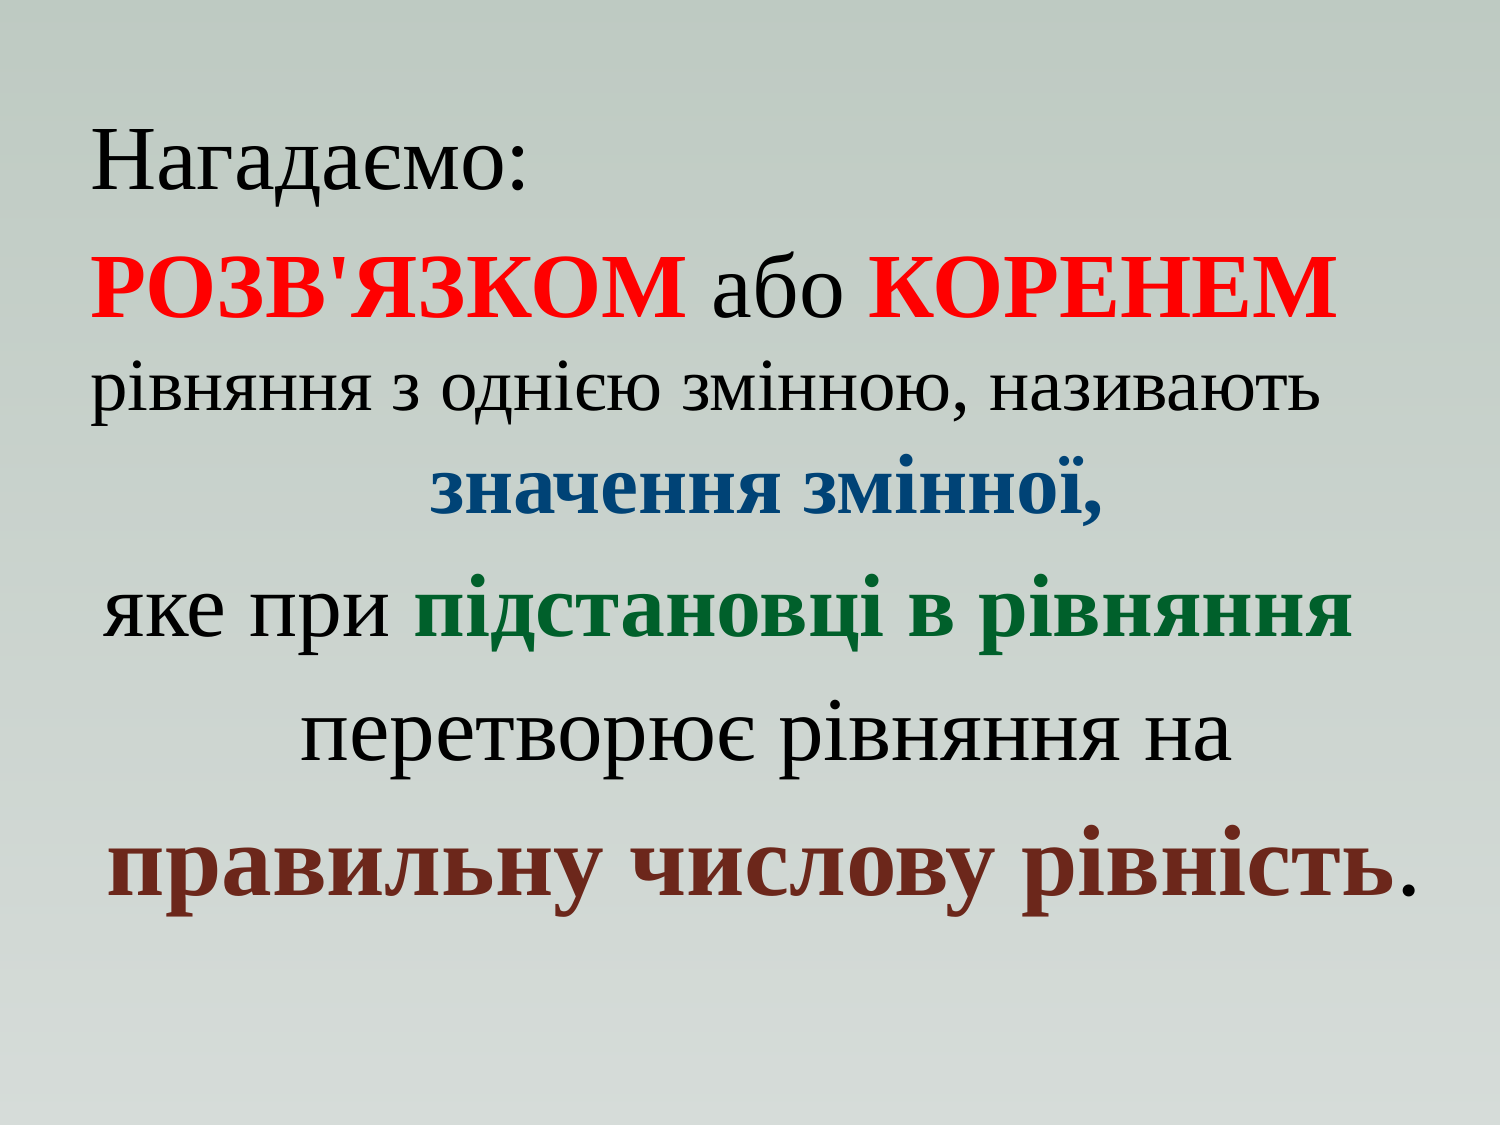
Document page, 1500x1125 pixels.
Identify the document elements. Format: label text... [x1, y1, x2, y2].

text_box яке при підстановці в рівняння [89, 538, 1439, 663]
text_box значення змінної, [92, 420, 1443, 539]
list Нагадаємо: РОЗВ'ЯЗКОМ або КОРЕНЕМ рівняння з однією змінною, називають [75, 90, 1425, 433]
text_box правильну числову рівність. [89, 786, 1439, 1047]
text_box перетворює рівняння на [92, 662, 1443, 787]
